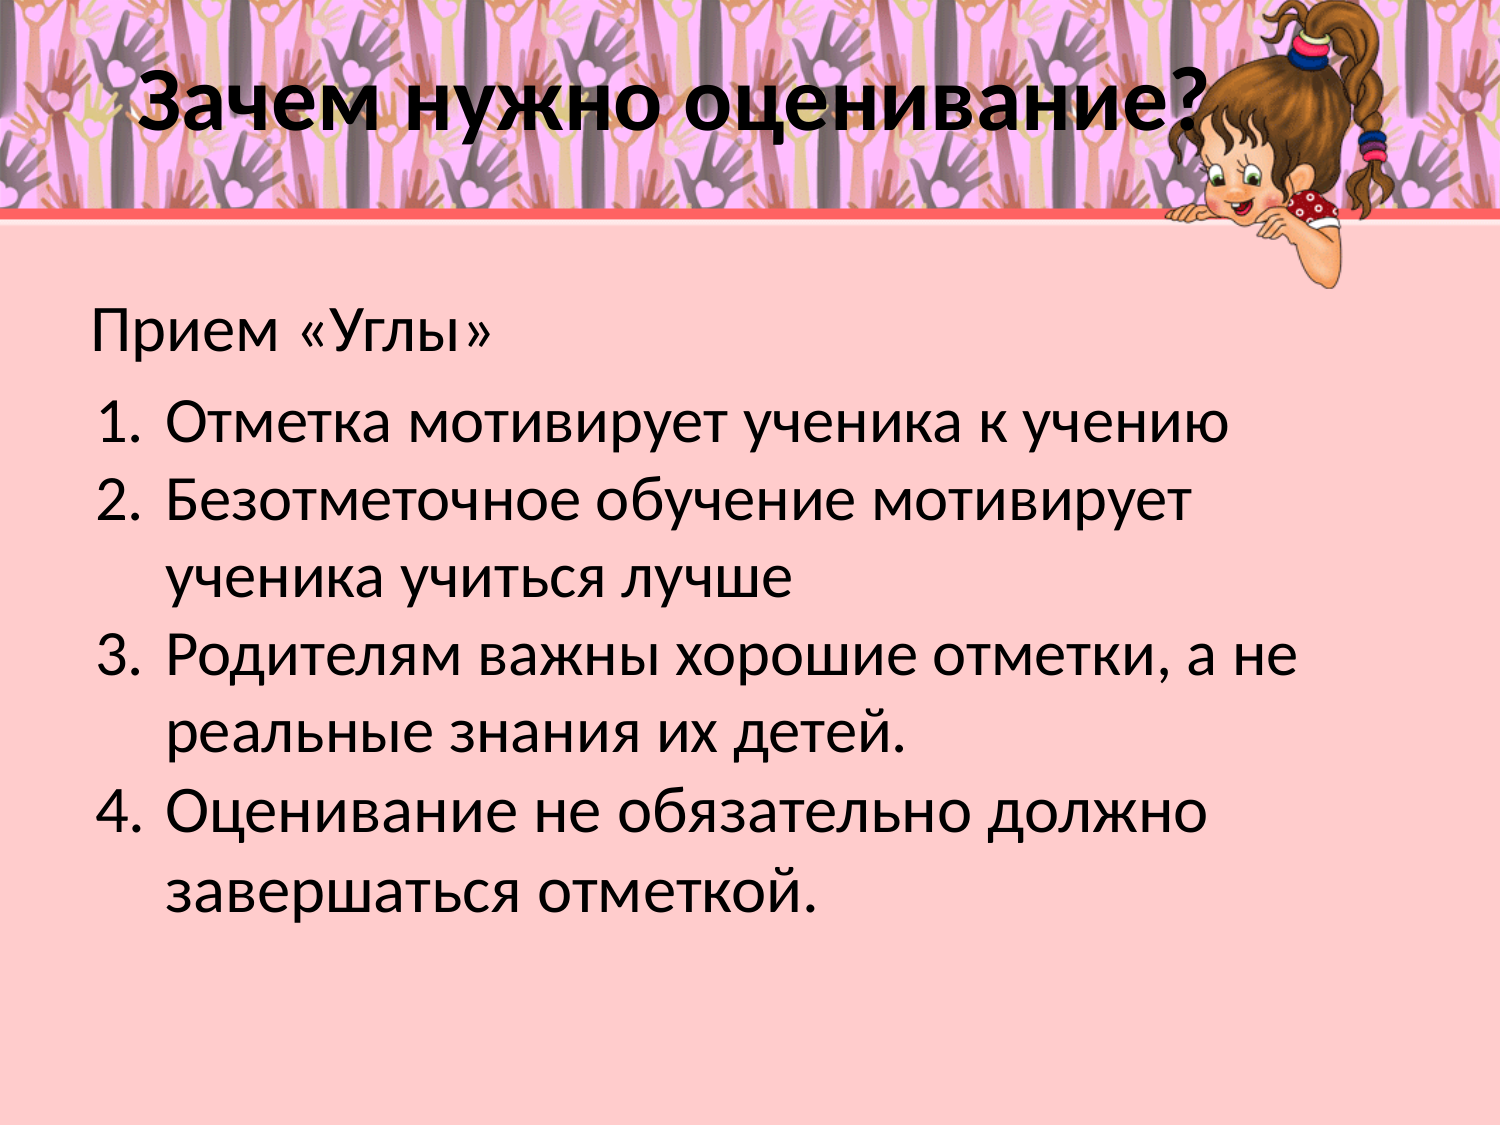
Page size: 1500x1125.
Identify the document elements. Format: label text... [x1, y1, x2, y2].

title Зачем нужно оценивание? [0, 0, 1350, 188]
list Прием «Углы» Отметка мотивирует ученика к учению Безотметочное обучение мотивирует ученика учиться лучше Родителям важны хорошие отметки, а не реальные знания их детей. Оценивание не обязательно должно завершаться отметкой. [75, 183, 1425, 1044]
picture [0, 0, 1500, 1125]
